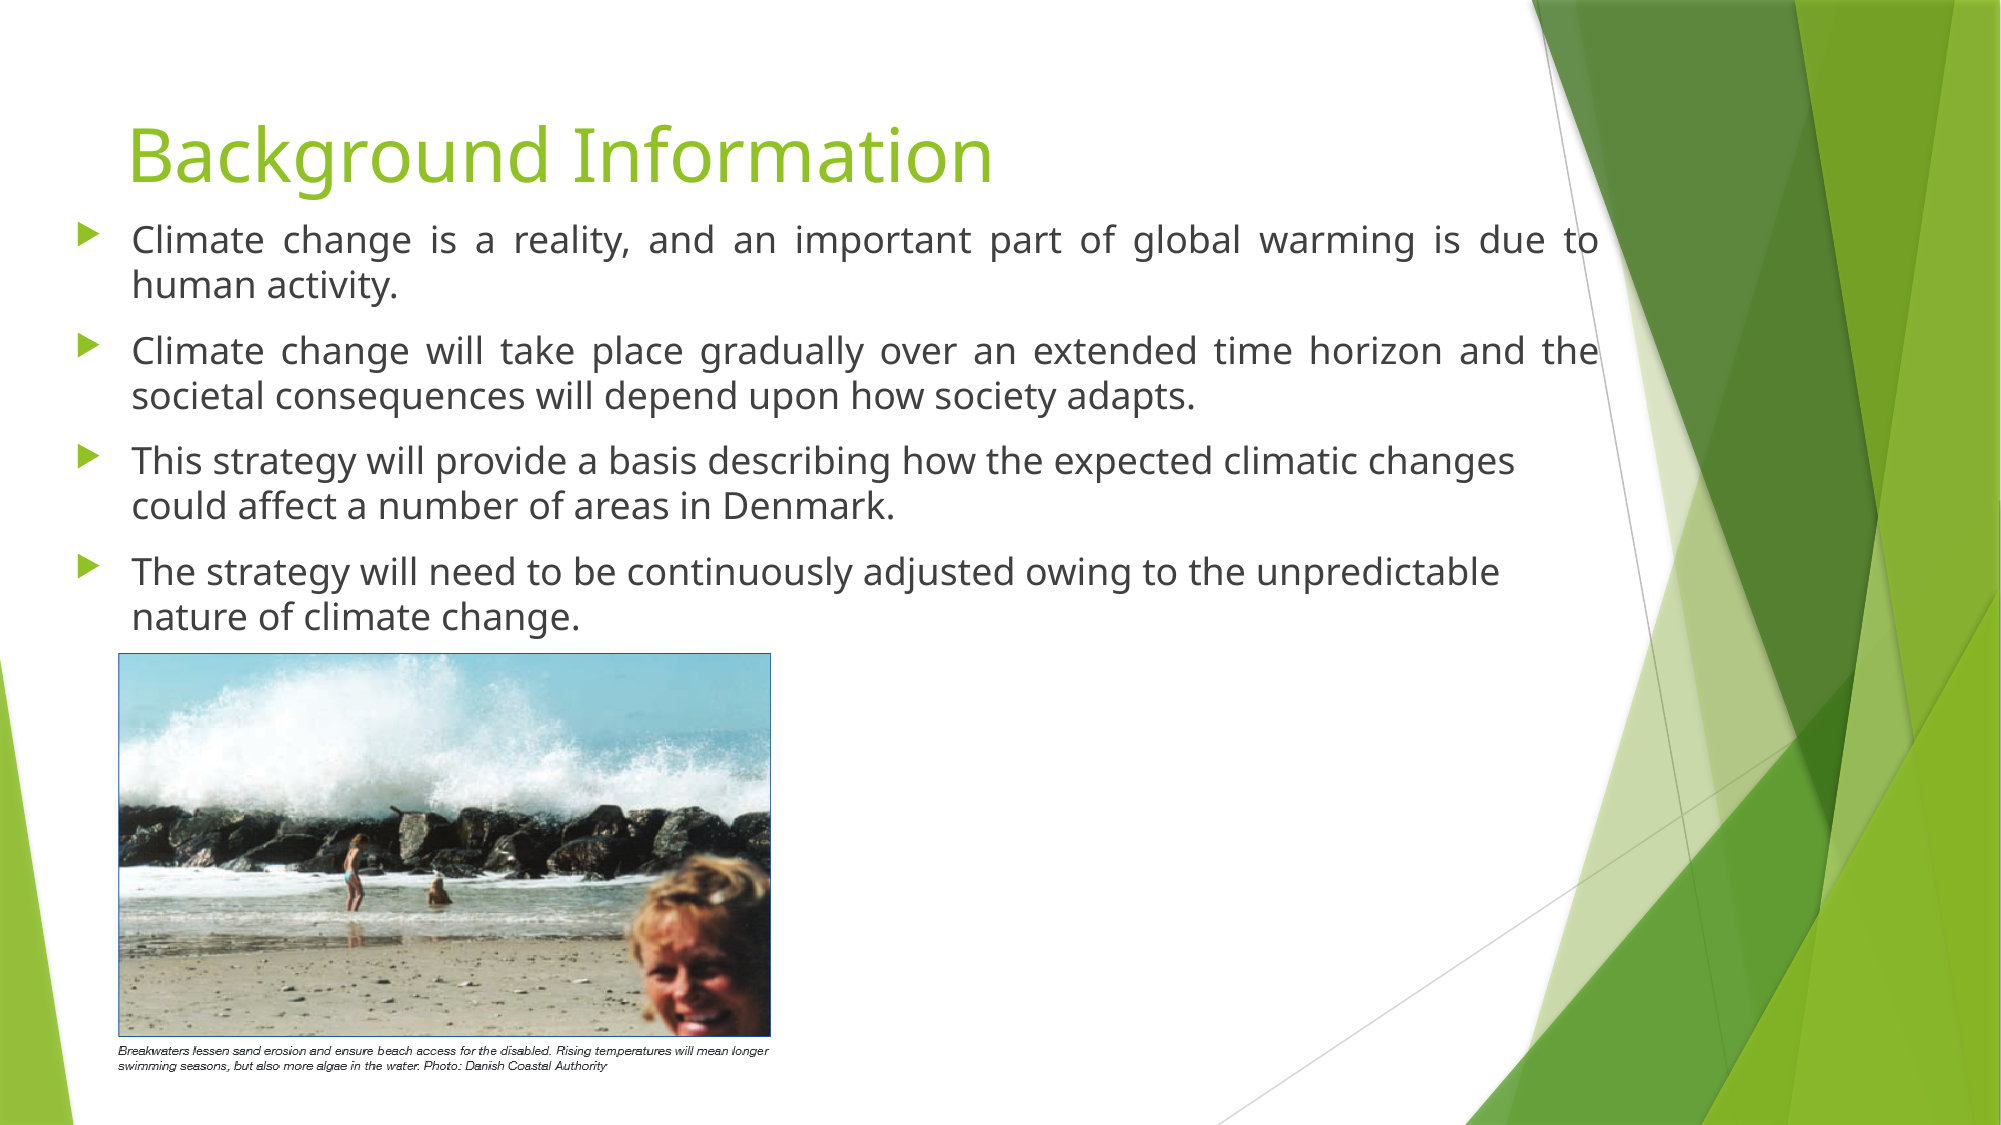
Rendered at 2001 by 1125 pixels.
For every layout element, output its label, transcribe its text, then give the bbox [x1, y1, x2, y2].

picture [110, 639, 787, 1084]
title Background Information [111, 99, 1522, 208]
list Climate change is a reality, and an important part of global warming is due to human activity. Climate change will take place gradually over an extended time horizon and the societal consequences will depend upon how society adapts. This strategy will provide a basis describing how the expected climatic changes could affect a number of areas in Denmark. The strategy will need to be continuously adjusted owing to the unpredictable nature of climate change. [60, 208, 1616, 1073]
